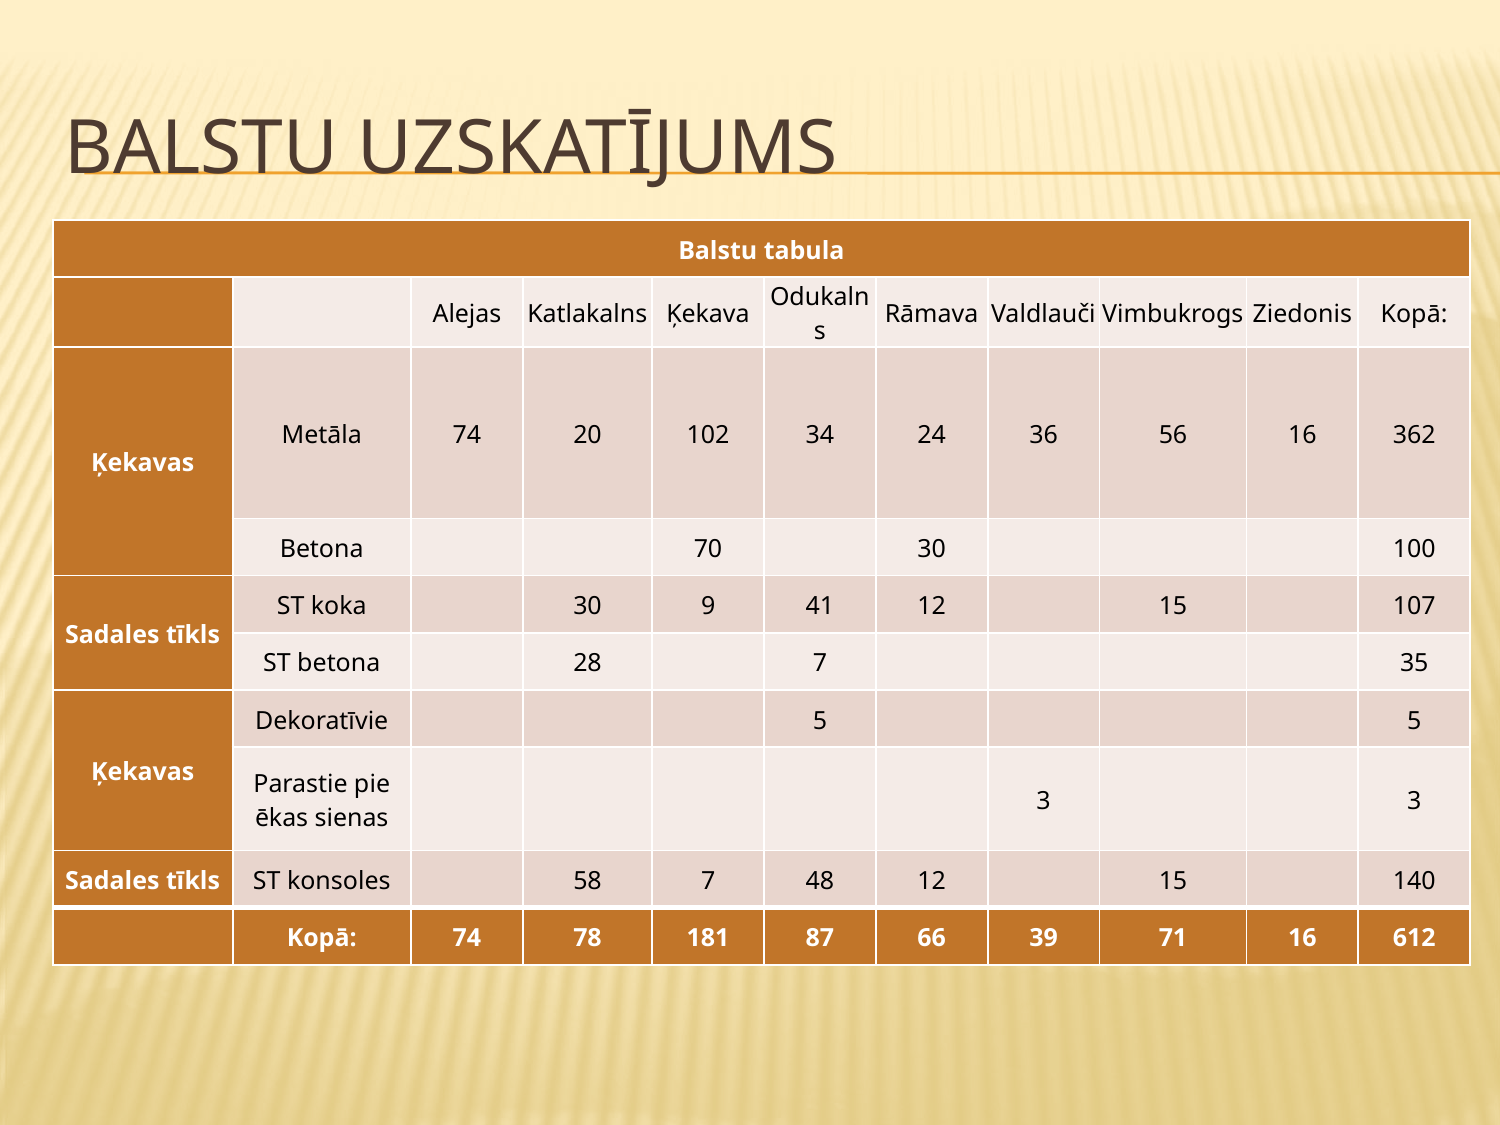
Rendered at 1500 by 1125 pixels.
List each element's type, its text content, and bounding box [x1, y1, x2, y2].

table_cell [1100, 748, 1246, 850]
table_cell 107 [1359, 576, 1469, 632]
table_cell [1100, 519, 1246, 575]
table_cell [524, 519, 651, 575]
table_cell 39 [989, 910, 1099, 964]
table_cell Vimbukrogs [1100, 278, 1246, 346]
table_cell Ziedonis [1247, 278, 1357, 346]
table_cell 28 [524, 634, 651, 689]
table_cell 20 [524, 348, 651, 518]
table_cell [54, 910, 232, 964]
table_cell 30 [524, 576, 651, 632]
table_cell Sadales tīkls [54, 851, 232, 905]
table_cell 16 [1247, 348, 1357, 518]
table_cell Odukalns [765, 278, 875, 346]
table_cell [877, 634, 987, 689]
table_cell 36 [989, 348, 1099, 518]
table_cell 74 [412, 348, 522, 518]
table_cell [1247, 748, 1357, 850]
table_cell 16 [1247, 910, 1357, 964]
table_cell 3 [989, 748, 1099, 850]
table_cell 612 [1359, 910, 1469, 964]
table_cell [412, 748, 522, 850]
table_cell [989, 519, 1099, 575]
table_cell Betona [234, 519, 410, 575]
table_cell 24 [877, 348, 987, 518]
table_cell Valdlauči [989, 278, 1099, 346]
table_cell 15 [1100, 576, 1246, 632]
table_cell 5 [765, 691, 875, 746]
table_cell [653, 634, 763, 689]
table_cell 70 [653, 519, 763, 575]
table_cell [412, 691, 522, 746]
table_cell 140 [1359, 851, 1469, 905]
table_cell [412, 576, 522, 632]
table_cell Katlakalns [524, 278, 651, 346]
table_cell Sadales tīkls [54, 576, 232, 689]
table_cell [877, 691, 987, 746]
table_cell 71 [1100, 910, 1246, 964]
table_cell 74 [412, 910, 522, 964]
table_cell [412, 851, 522, 905]
table_cell 7 [653, 851, 763, 905]
table_cell 3 [1359, 748, 1469, 850]
table_cell [234, 278, 410, 346]
table_cell [989, 634, 1099, 689]
table_cell [54, 278, 232, 346]
table_cell [524, 748, 651, 850]
table_cell 15 [1100, 851, 1246, 905]
table_cell 48 [765, 851, 875, 905]
table_cell [877, 748, 987, 850]
table_header Balstu tabula [54, 221, 1469, 276]
table_cell [989, 851, 1099, 905]
table_cell 181 [653, 910, 763, 964]
table_cell 30 [877, 519, 987, 575]
table_cell 102 [653, 348, 763, 518]
table_cell [1247, 634, 1357, 689]
table_cell Parastie pie ēkas sienas [234, 748, 410, 850]
table_cell ST konsoles [234, 851, 410, 905]
table_cell [412, 634, 522, 689]
table_cell [765, 748, 875, 850]
table_cell [1247, 691, 1357, 746]
table_cell 35 [1359, 634, 1469, 689]
table_cell [989, 691, 1099, 746]
table_cell 56 [1100, 348, 1246, 518]
table_cell 9 [653, 576, 763, 632]
table_cell [412, 519, 522, 575]
table_cell [989, 576, 1099, 632]
title Balstu uzskatījums [50, 75, 1475, 213]
table_cell [1247, 576, 1357, 632]
table_cell 34 [765, 348, 875, 518]
table_cell 78 [524, 910, 651, 964]
table_cell Alejas [412, 278, 522, 346]
table_cell [1100, 691, 1246, 746]
table_cell [653, 691, 763, 746]
table_cell 12 [877, 851, 987, 905]
table_cell 12 [877, 576, 987, 632]
table_cell Ķekavas [54, 691, 232, 850]
table_cell 100 [1359, 519, 1469, 575]
table_cell 5 [1359, 691, 1469, 746]
table_cell Kopā: [1359, 278, 1469, 346]
table_cell ST koka [234, 576, 410, 632]
table_cell [1247, 851, 1357, 905]
table_cell Rāmava [877, 278, 987, 346]
table_cell 362 [1359, 348, 1469, 518]
table_cell Kopā: [234, 910, 410, 964]
table_cell 66 [877, 910, 987, 964]
table_cell [765, 519, 875, 575]
table_cell Metāla [234, 348, 410, 518]
table_cell [653, 748, 763, 850]
table_cell Ķekava [653, 278, 763, 346]
table_cell 87 [765, 910, 875, 964]
table_cell [1100, 634, 1246, 689]
table_cell ST betona [234, 634, 410, 689]
table_cell 7 [765, 634, 875, 689]
table_cell 41 [765, 576, 875, 632]
table_cell Dekoratīvie [234, 691, 410, 746]
table_cell [524, 691, 651, 746]
table_cell Ķekavas [54, 348, 232, 575]
table_cell 58 [524, 851, 651, 905]
table_cell [1247, 519, 1357, 575]
